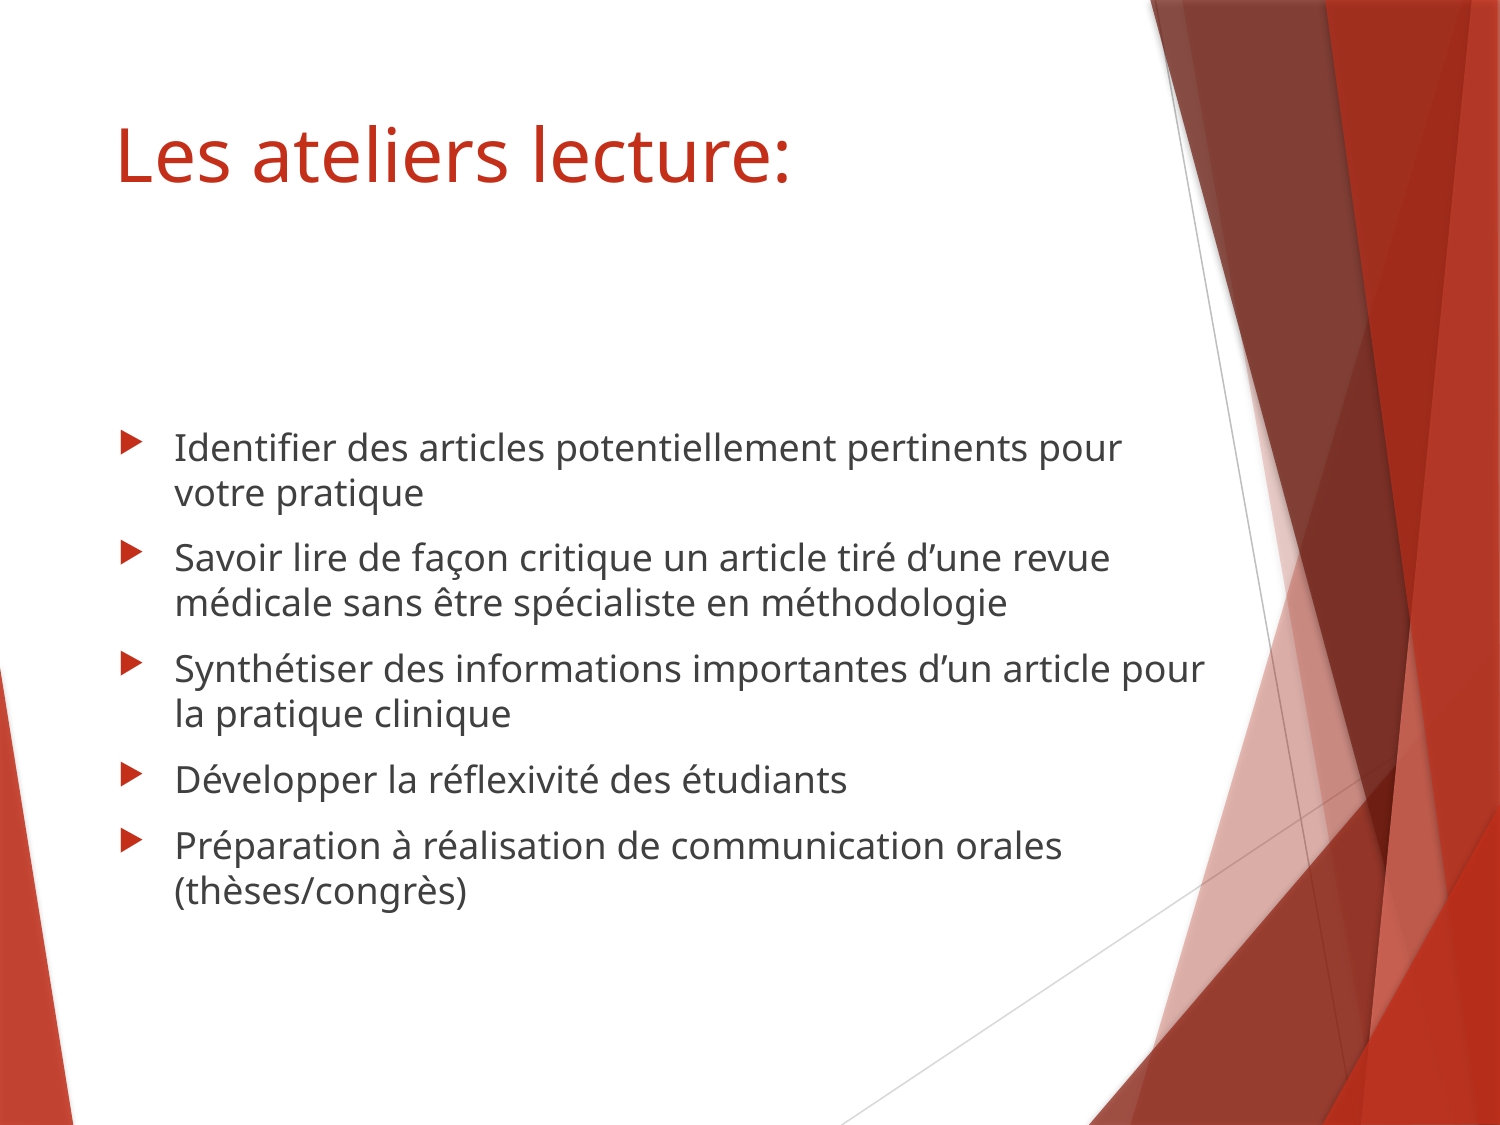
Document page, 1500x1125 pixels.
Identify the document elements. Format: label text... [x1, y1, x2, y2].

title Les ateliers lecture: [99, 99, 1142, 317]
list Identifier des articles potentiellement pertinents pour votre pratique Savoir lire de façon critique un article tiré d’une revue médicale sans être spécialiste en méthodologie Synthétiser des informations importantes d’un article pour la pratique clinique Développer la réflexivité des étudiants Préparation à réalisation de communication orales (thèses/congrès) [103, 415, 1223, 953]
